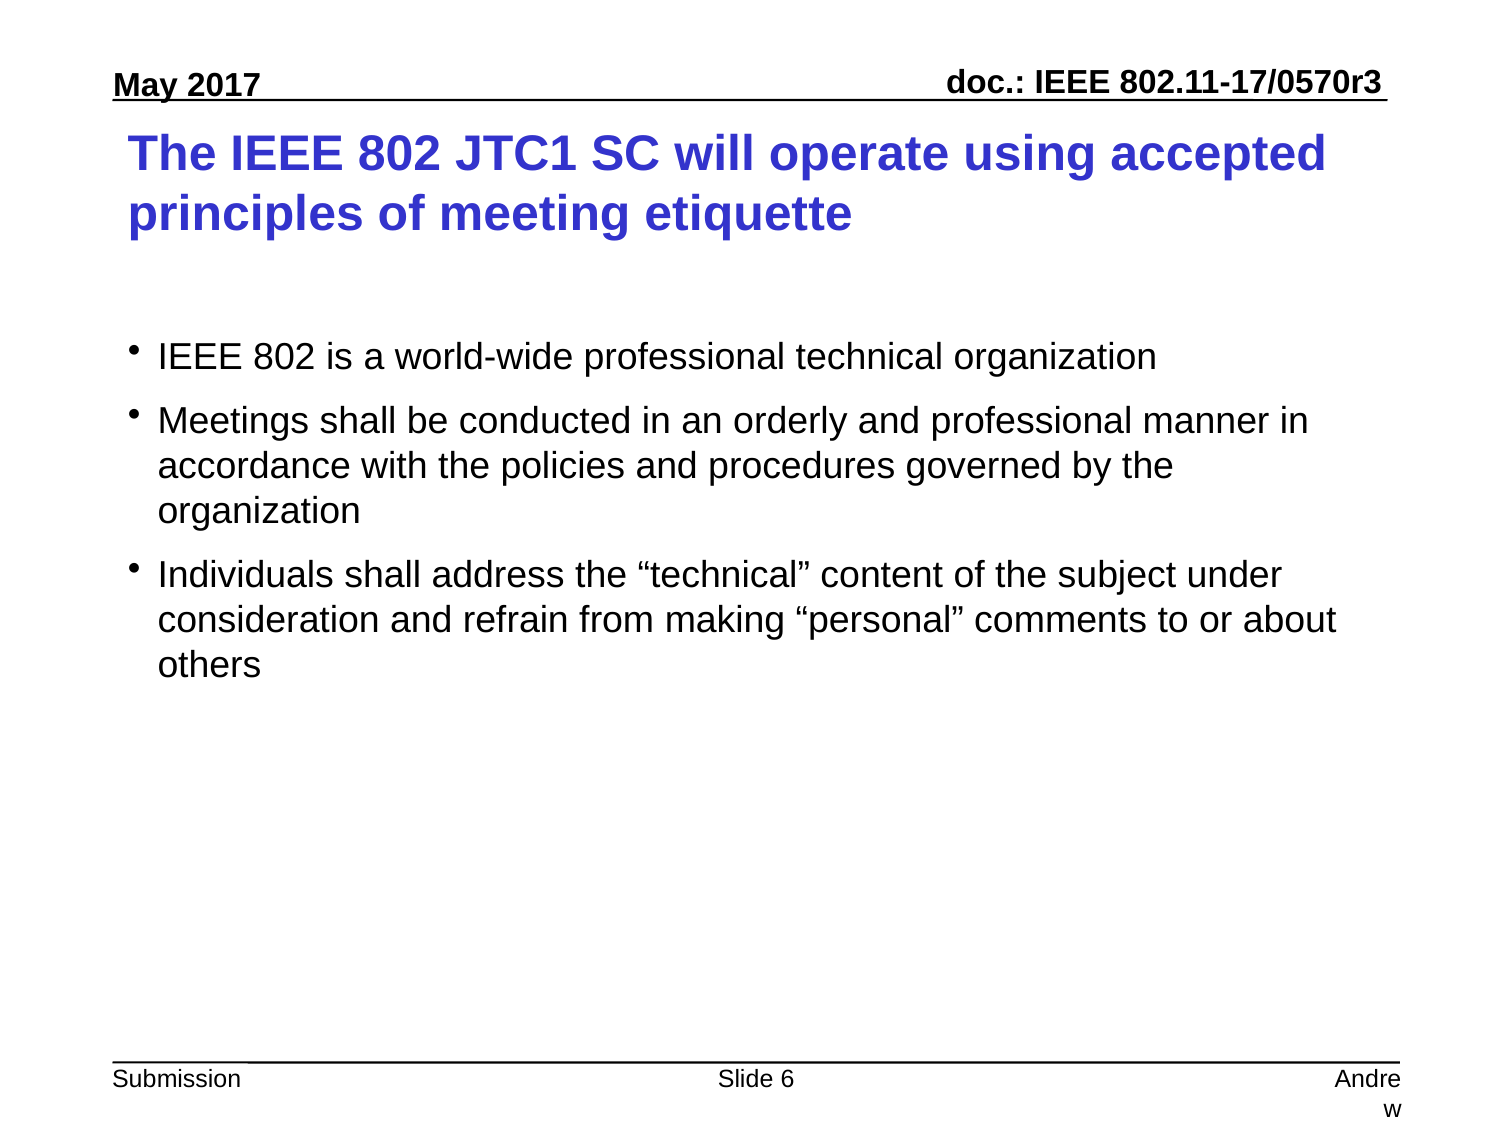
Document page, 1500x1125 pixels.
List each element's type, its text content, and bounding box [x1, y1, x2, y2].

footer Andrew Myles, Cisco [1320, 1061, 1402, 1093]
title The IEEE 802 JTC1 SC will operate using accepted principles of meeting etiquette [112, 112, 1388, 288]
list IEEE 802 is a world-wide professional technical organization Meetings shall be conducted in an orderly and professional manner in accordance with the policies and procedures governed by the organization Individuals shall address the “technical” content of the subject under consideration and refrain from making “personal” comments to or about others [112, 324, 1388, 1000]
slide_number Slide 6 [709, 1061, 803, 1093]
